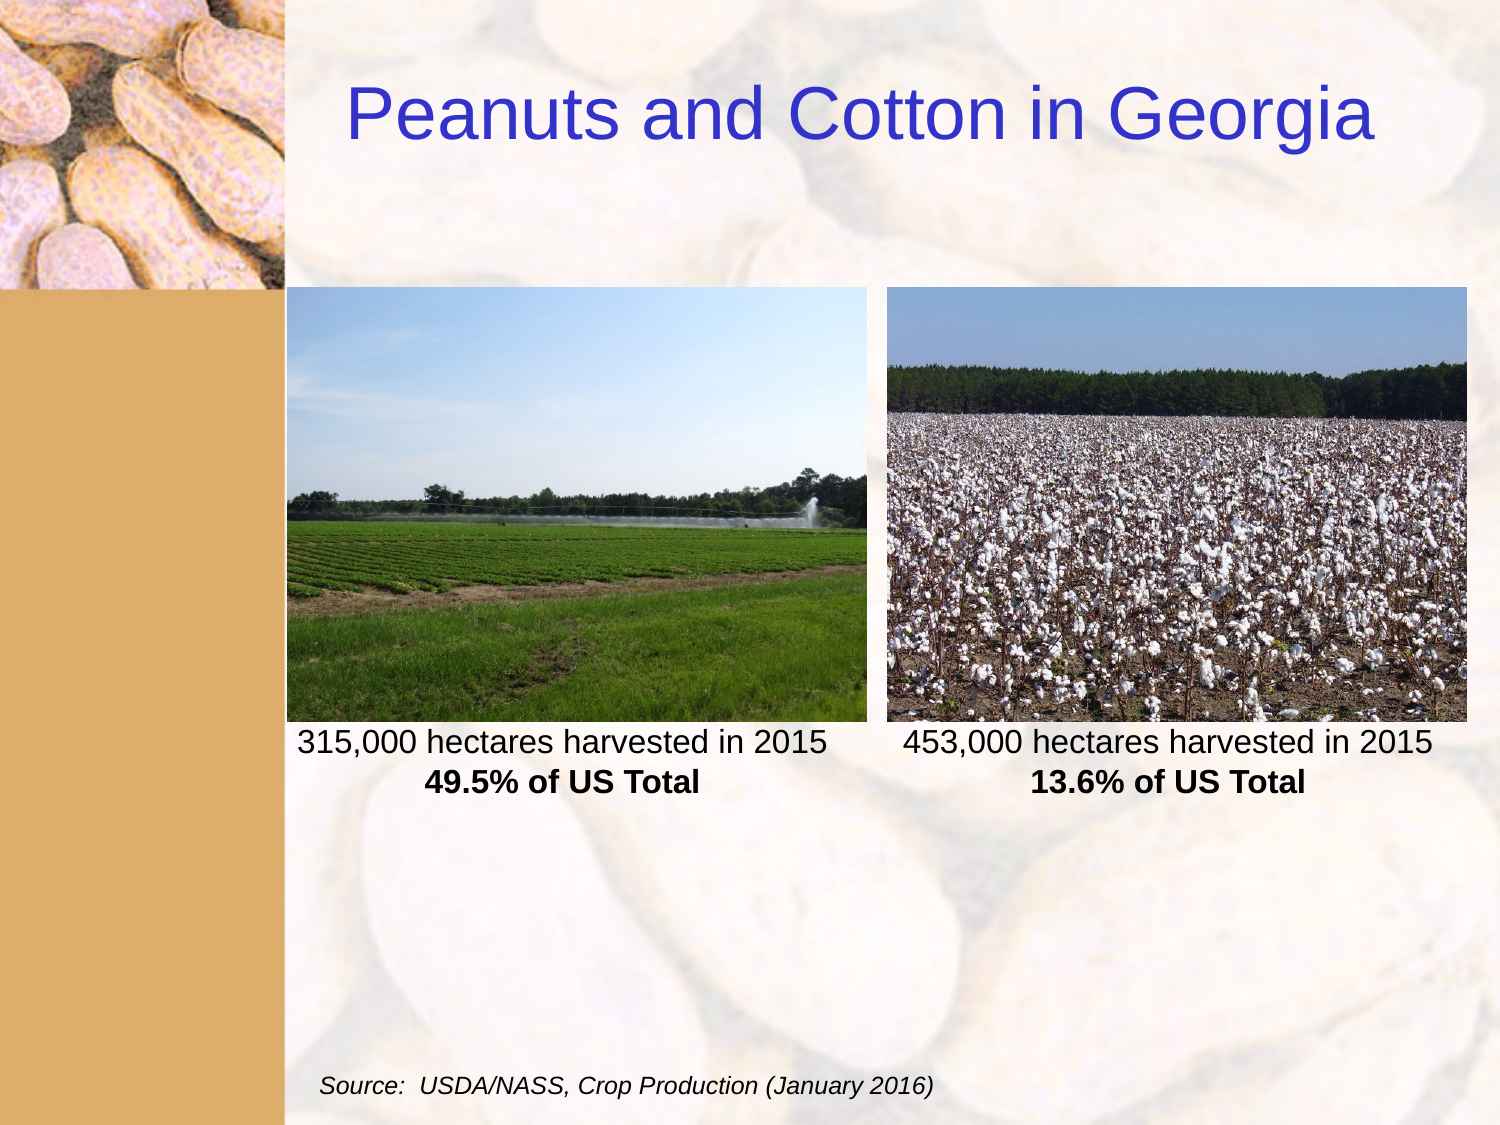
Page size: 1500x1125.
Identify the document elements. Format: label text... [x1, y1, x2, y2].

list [887, 287, 1467, 723]
text_box 453,000 hectares harvested in 2015 13.6% of US Total [866, 712, 1472, 807]
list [287, 287, 867, 722]
text_box Source: USDA/NASS, Crop Production (January 2016) [304, 1061, 951, 1107]
title Peanuts and Cotton in Georgia [262, 15, 1459, 204]
text_box 315,000 hectares harvested in 2015 49.5% of US Total [259, 712, 866, 807]
picture [0, 0, 1500, 1125]
